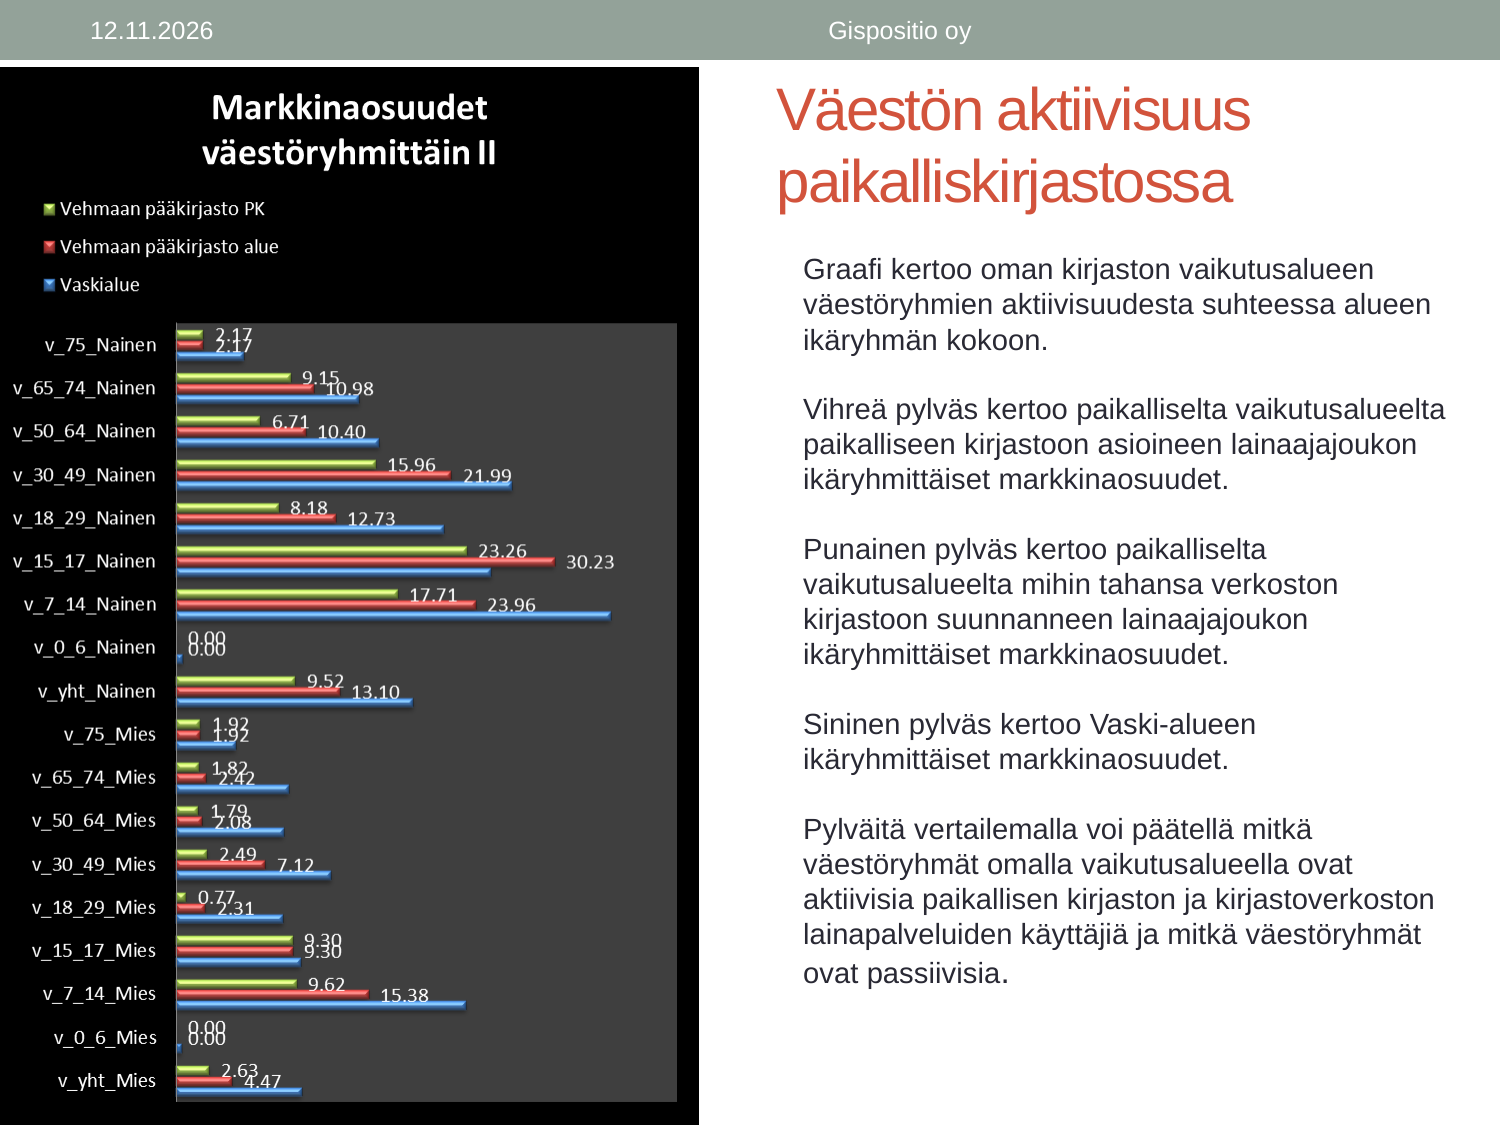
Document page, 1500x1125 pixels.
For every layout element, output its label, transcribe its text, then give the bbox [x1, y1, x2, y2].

footer Gispositio oy [562, 3, 1238, 57]
picture [0, 67, 700, 1125]
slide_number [75, 3, 550, 57]
title Väestön aktiivisuus paikalliskirjastossa [761, 61, 1425, 224]
text_box Graafi kertoo oman kirjaston vaikutusalueen väestöryhmien aktiivisuudesta suhteessa alueen ikäryhmän kokoon. Vihreä pylväs kertoo paikalliselta vaikutusalueelta paikalliseen kirjastoon asioineen lainaajajoukon ikäryhmittäiset markkinaosuudet. Punainen pylväs kertoo paikalliselta vaikutusalueelta mihin tahansa verkoston kirjastoon suunnanneen lainaajajoukon ikäryhmittäiset markkinaosuudet. Sininen pylväs kertoo Vaski-alueen ikäryhmittäiset markkinaosuudet. Pylväitä vertailemalla voi päätellä mitkä väestöryhmät omalla vaikutusalueella ovat aktiivisia paikallisen kirjaston ja kirjastoverkoston lainapalveluiden käyttäjiä ja mitkä väestöryhmät ovat passiivisia. [788, 243, 1462, 998]
